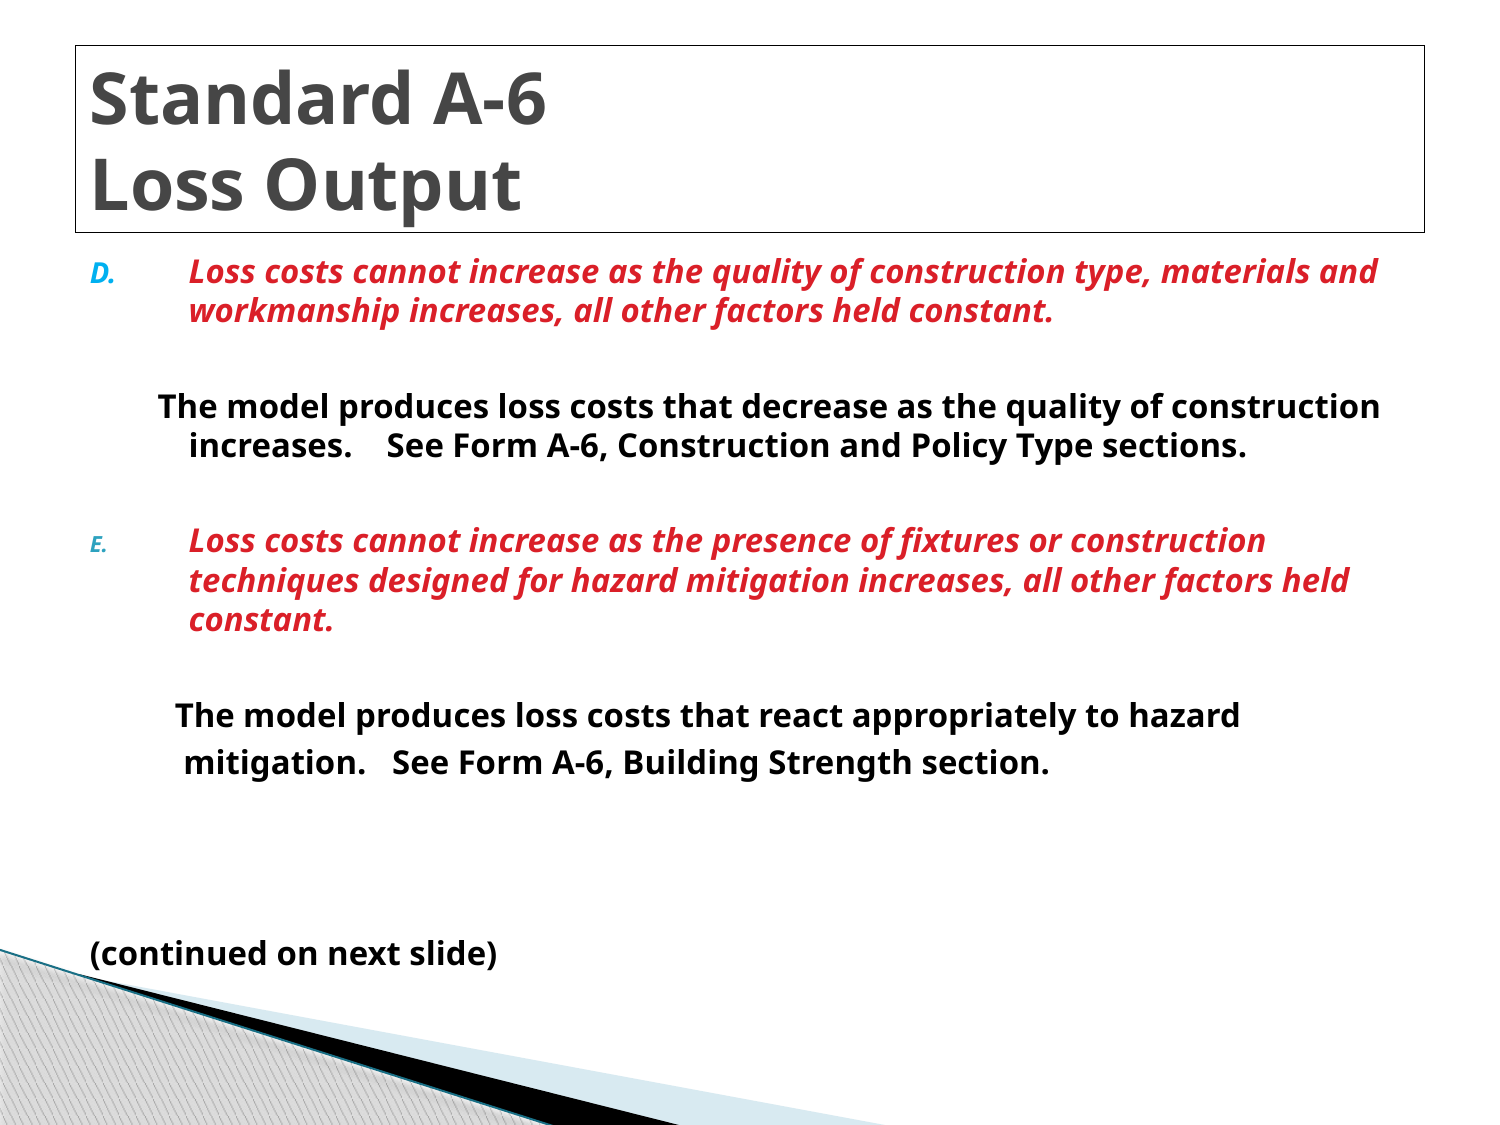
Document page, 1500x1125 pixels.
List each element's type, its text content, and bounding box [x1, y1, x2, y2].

list D. Loss costs cannot increase as the quality of construction type, materials and workmanship increases, all other factors held constant. The model produces loss costs that decrease as the quality of construction increases. See Form A-6, Construction and Policy Type sections. Loss costs cannot increase as the presence of fixtures or construction techniques designed for hazard mitigation increases, all other factors held constant. The model produces loss costs that react appropriately to hazard mitigation. See Form A-6, Building Strength section. (continued on next slide) [75, 243, 1425, 986]
title Standard A-6 Loss Output [75, 45, 1425, 233]
